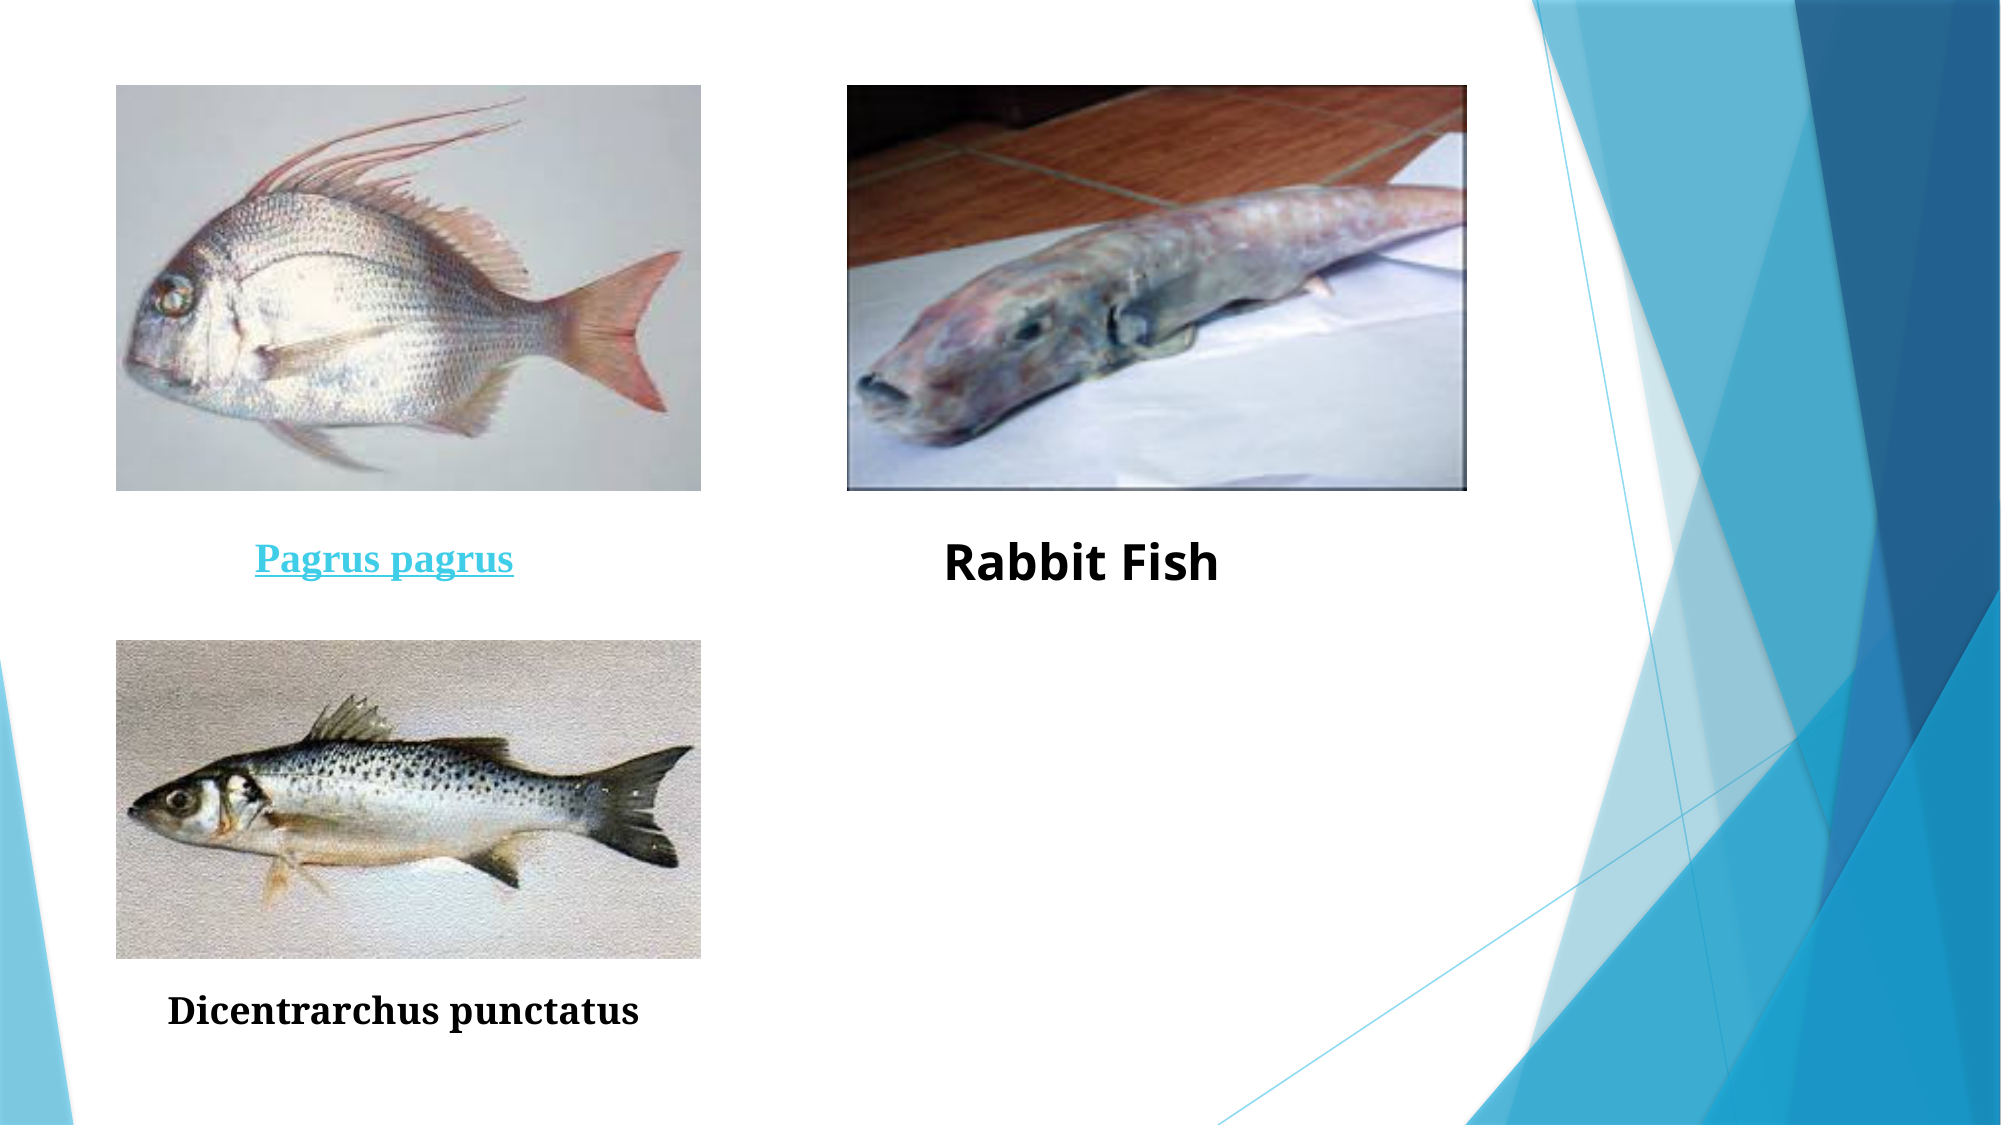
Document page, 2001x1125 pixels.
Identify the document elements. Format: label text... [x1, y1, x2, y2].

text_box Dicentrarchus punctatus [152, 979, 665, 1040]
picture [116, 85, 702, 491]
text_box Pagrus pagrus [239, 523, 547, 588]
picture [116, 640, 702, 959]
picture [846, 85, 1467, 491]
text_box Rabbit Fish [929, 523, 1326, 598]
